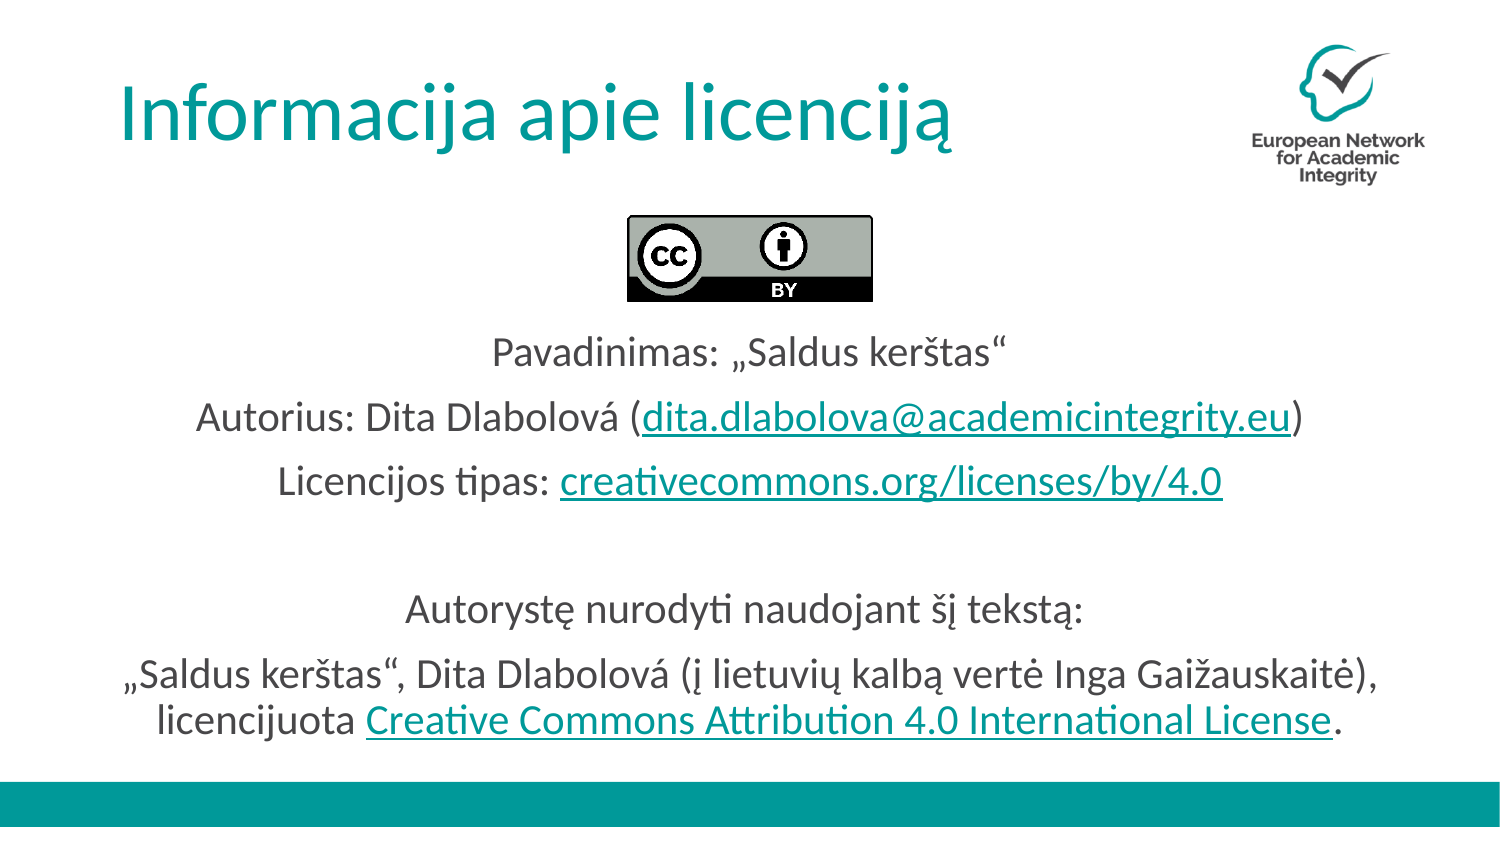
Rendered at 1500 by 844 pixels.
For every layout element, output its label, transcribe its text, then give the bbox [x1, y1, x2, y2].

title Informacija apie licenciją [103, 44, 1238, 182]
list Pavadinimas: „Saldus kerštas“ Autorius: Dita Dlabolová (dita.dlabolova@academicintegrity.eu) Licencijos tipas: creativecommons.org/licenses/by/4.0 Autorystę nurodyti naudojant šį tekstą: „Saldus kerštas“, Dita Dlabolová (į lietuvių kalbą vertė Inga Gaižauskaitė), licencijuota Creative Commons Attribution 4.0 International License. [103, 188, 1397, 760]
picture [627, 215, 873, 302]
picture [1220, 14, 1457, 216]
